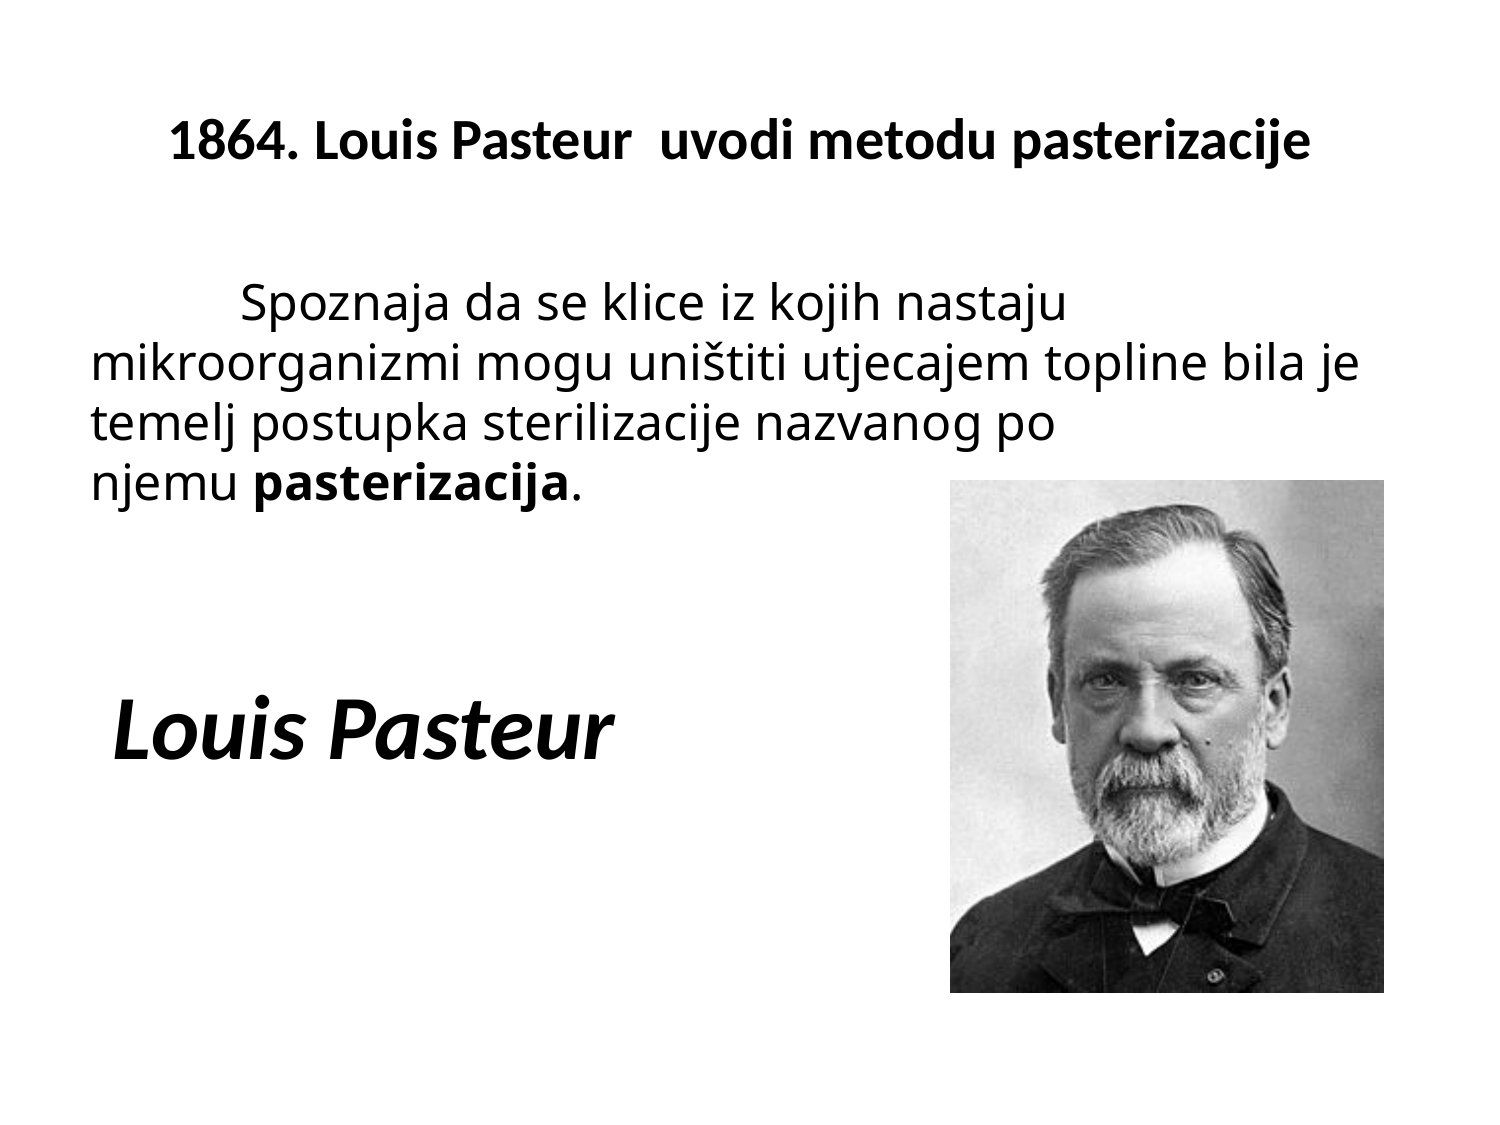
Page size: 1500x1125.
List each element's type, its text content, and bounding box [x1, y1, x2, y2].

list Spoznaja da se klice iz kojih nastaju mikroorganizmi mogu uništiti utjecajem topline bila je temelj postupka sterilizacije nazvanog po njemu pasterizacija. Louis Pasteur [75, 262, 1425, 1005]
picture [950, 480, 1384, 993]
title 1864. Louis Pasteur uvodi metodu pasterizacije [64, 42, 1415, 231]
